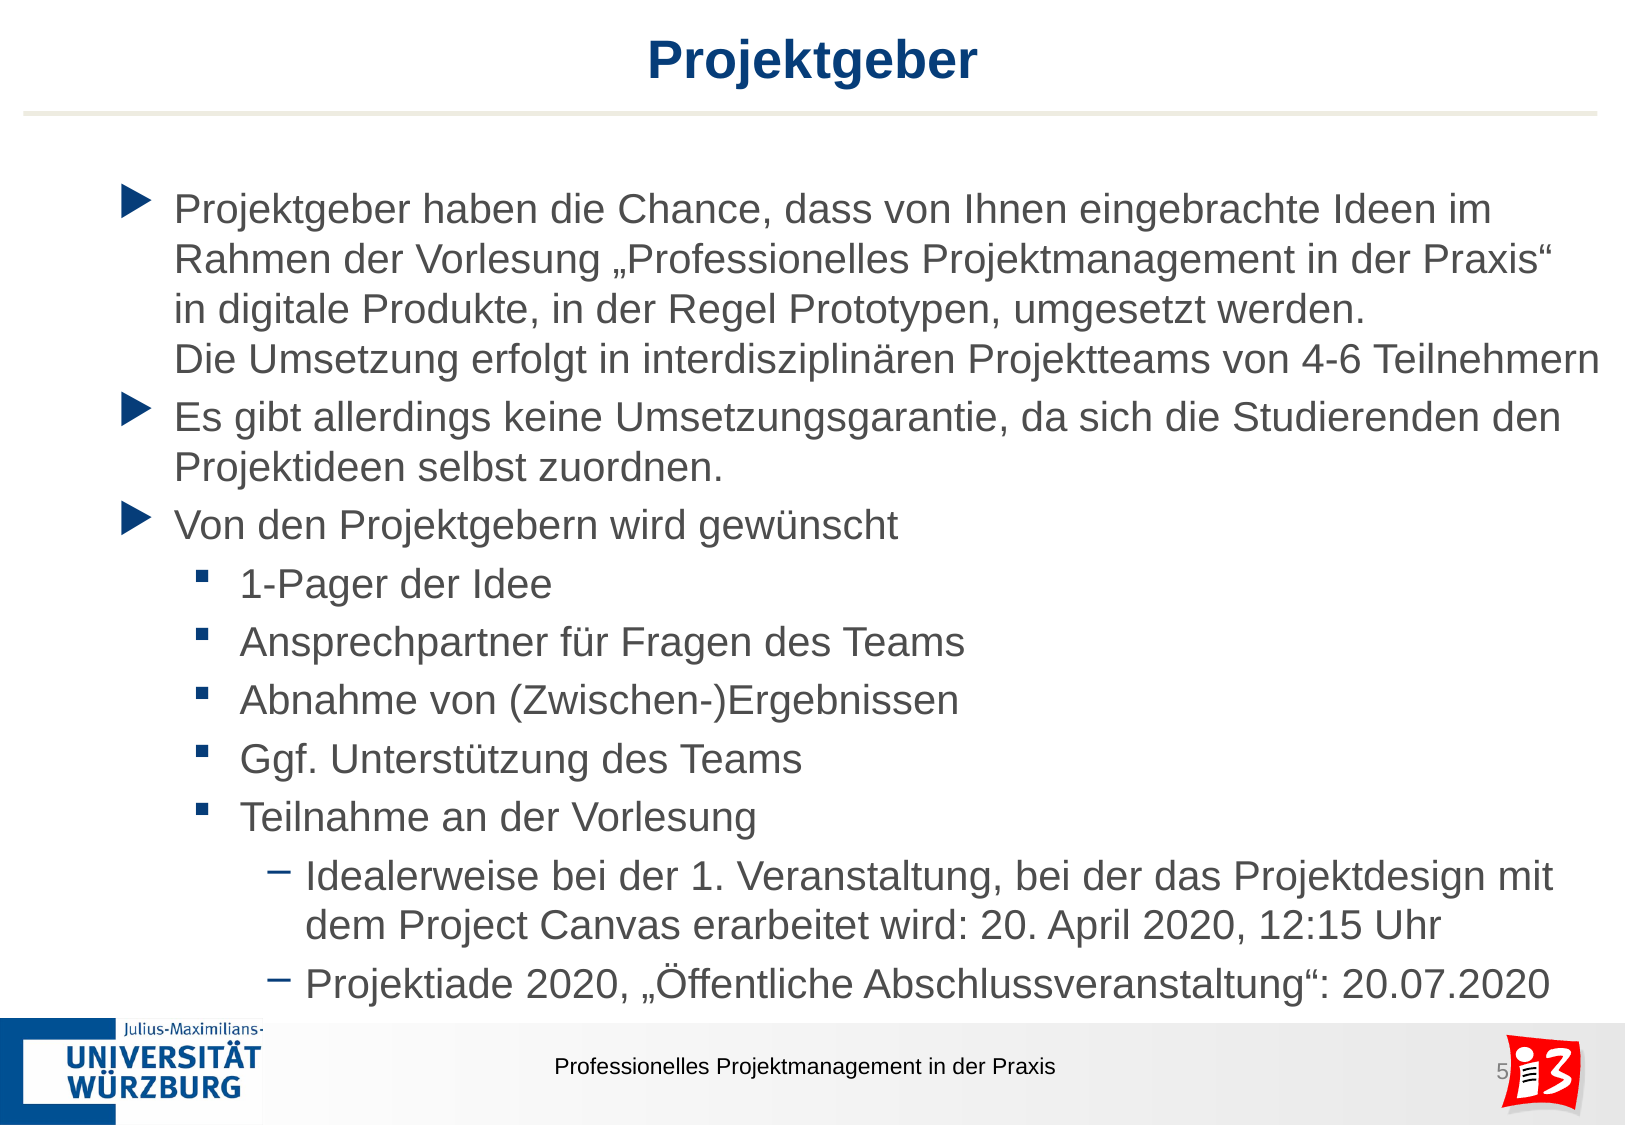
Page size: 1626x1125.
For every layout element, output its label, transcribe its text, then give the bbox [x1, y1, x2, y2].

picture [0, 1018, 263, 1125]
title Projektgeber [102, 0, 1525, 114]
list Projektgeber haben die Chance, dass von Ihnen eingebrachte Ideen im Rahmen der Vorlesung „Professionelles Projektmanagement in der Praxis“ in digitale Produkte, in der Regel Prototypen, umgesetzt werden. Die Umsetzung erfolgt in interdisziplinären Projektteams von 4-6 Teilnehmern Es gibt allerdings keine Umsetzungsgarantie, da sich die Studierenden den Projektideen selbst zuordnen. Von den Projektgebern wird gewünscht 1-Pager der Idee Ansprechpartner für Fragen des Teams Abnahme von (Zwischen-)Ergebnissen Ggf. Unterstützung des Teams Teilnahme an der Vorlesung Idealerweise bei der 1. Veranstaltung, bei der das Projektdesign mit dem Project Canvas erarbeitet wird: 20. April 2020, 12:15 Uhr Projektiade 2020, „Öffentliche Abschlussveranstaltung“: 20.07.2020 [102, 173, 1625, 1024]
